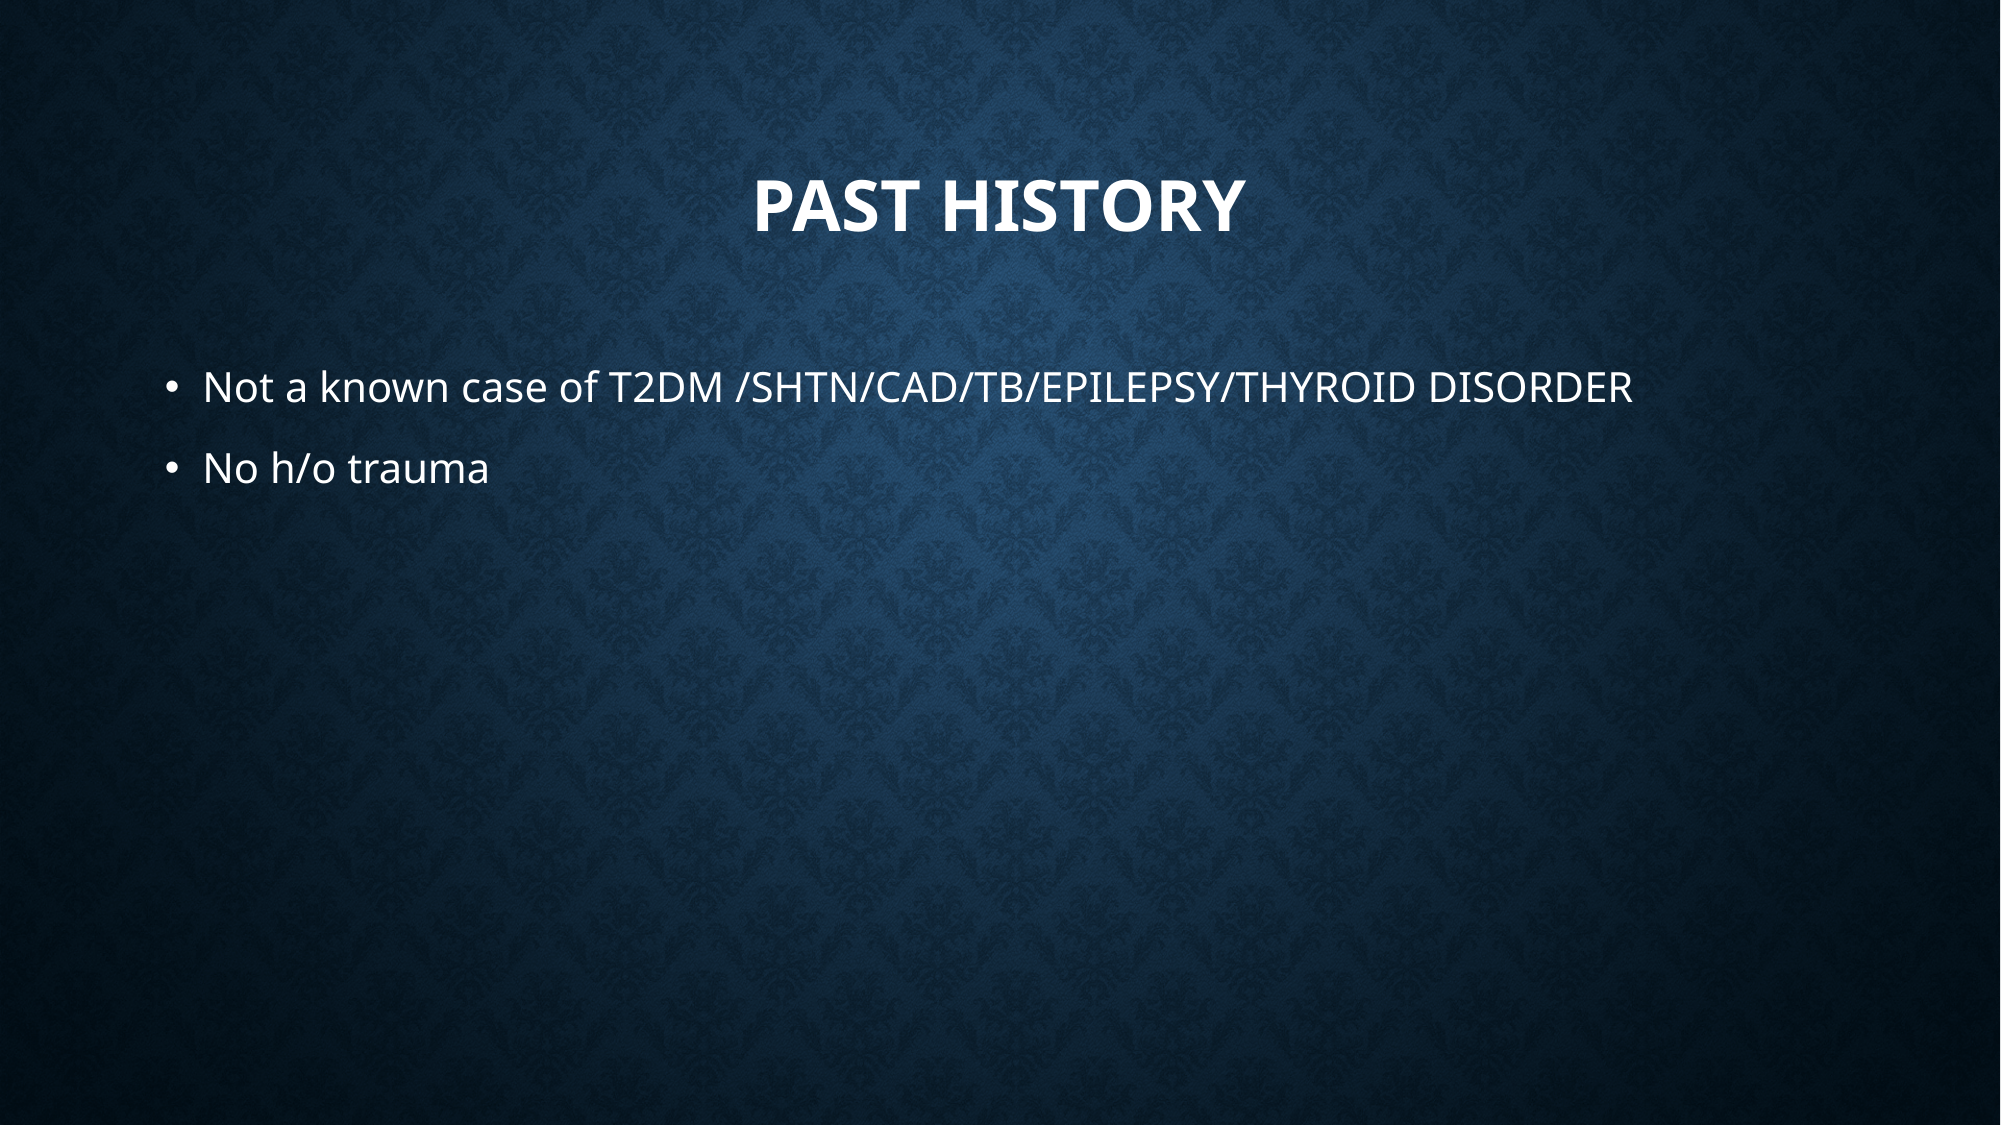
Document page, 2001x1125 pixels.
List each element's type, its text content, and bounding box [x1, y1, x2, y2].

list Not a known case of T2DM /SHTN/CAD/TB/EPILEPSY/THYROID DISORDER No h/o trauma [149, 343, 1849, 950]
title PAST HISTORY [149, 99, 1849, 318]
